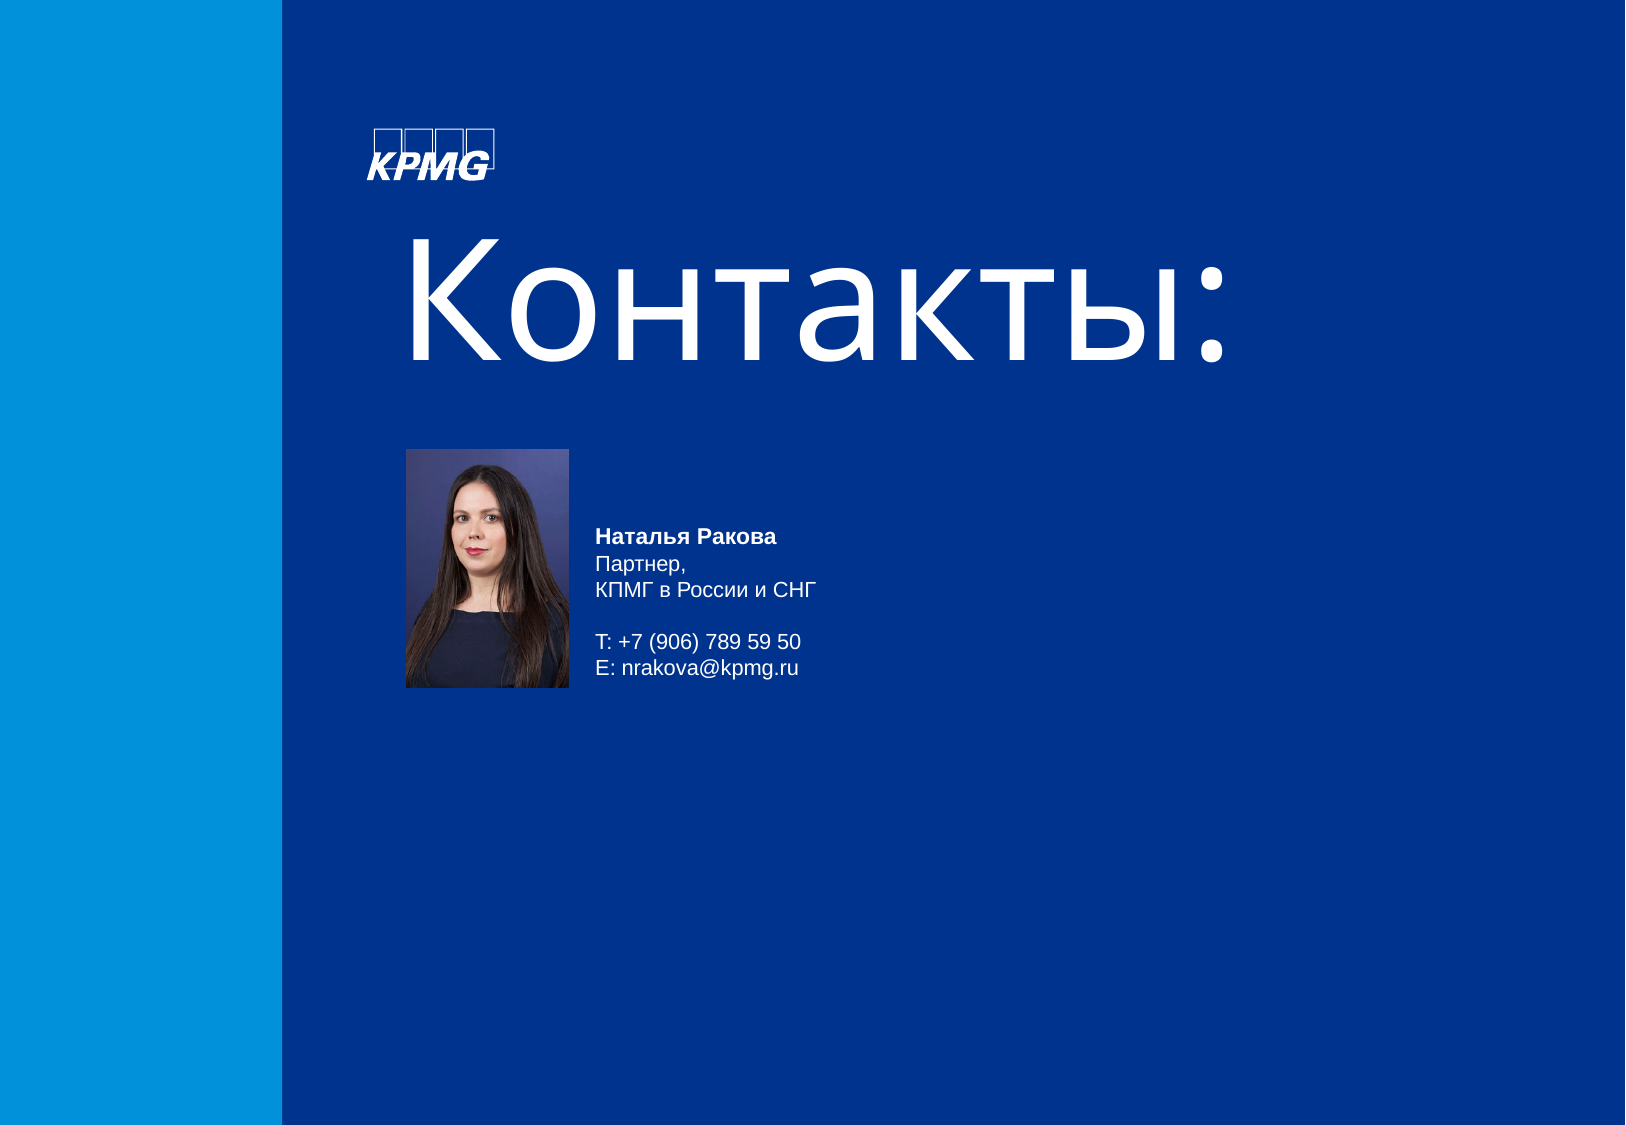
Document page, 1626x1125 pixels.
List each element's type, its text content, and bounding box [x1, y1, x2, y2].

text_box Наталья Ракова Партнер, КПМГ в России и СНГ T: +7 (906) 789 59 50 E: nrakova@kpmg.ru [586, 449, 831, 689]
title Контакты: [397, 247, 1414, 378]
picture [406, 449, 569, 689]
